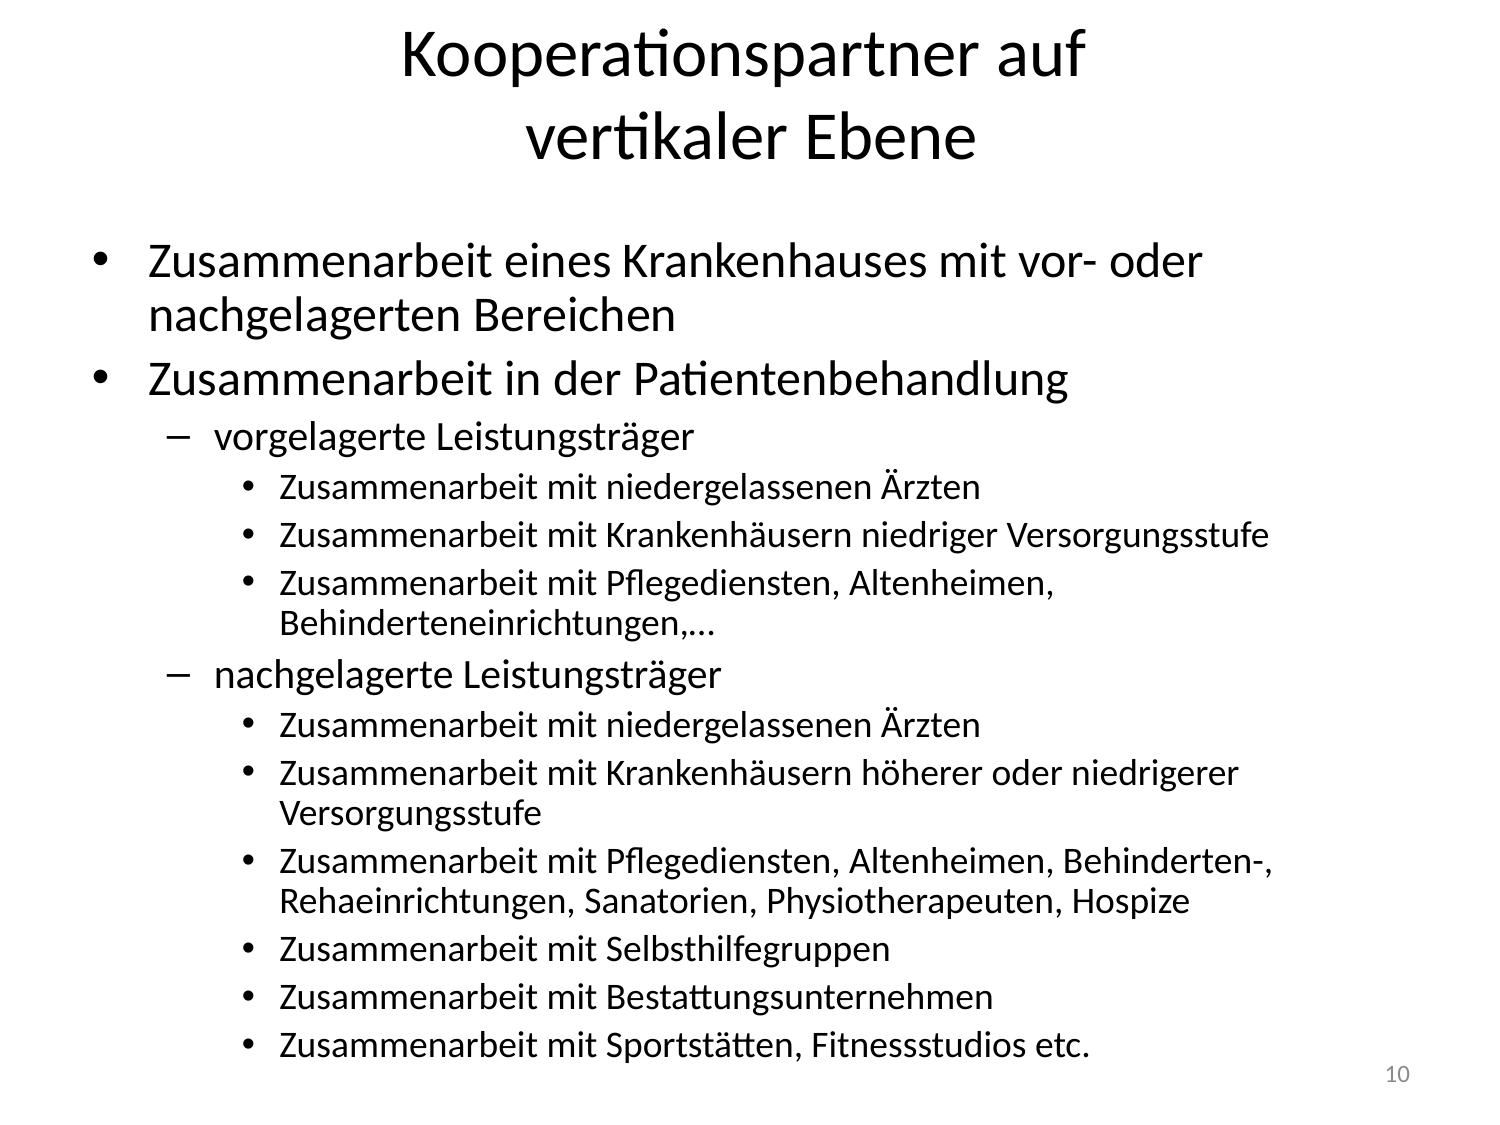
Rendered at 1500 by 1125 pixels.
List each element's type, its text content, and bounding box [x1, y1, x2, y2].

slide_number 10 [1074, 1042, 1425, 1103]
title Kooperationspartner auf vertikaler Ebene [76, 0, 1427, 182]
list Zusammenarbeit eines Krankenhauses mit vor- oder nachgelagerten Bereichen Zusammenarbeit in der Patientenbehandlung vorgelagerte Leistungsträger Zusammenarbeit mit niedergelassenen Ärzten Zusammenarbeit mit Krankenhäusern niedriger Versorgungsstufe Zusammenarbeit mit Pflegediensten, Altenheimen, Behinderteneinrichtungen,… nachgelagerte Leistungsträger Zusammenarbeit mit niedergelassenen Ärzten Zusammenarbeit mit Krankenhäusern höherer oder niedrigerer Versorgungsstufe Zusammenarbeit mit Pflegediensten, Altenheimen, Behinderten-, Rehaeinrichtungen, Sanatorien, Physiotherapeuten, Hospize Zusammenarbeit mit Selbsthilfegruppen Zusammenarbeit mit Bestattungsunternehmen Zusammenarbeit mit Sportstätten, Fitnessstudios etc. [76, 226, 1427, 1101]
